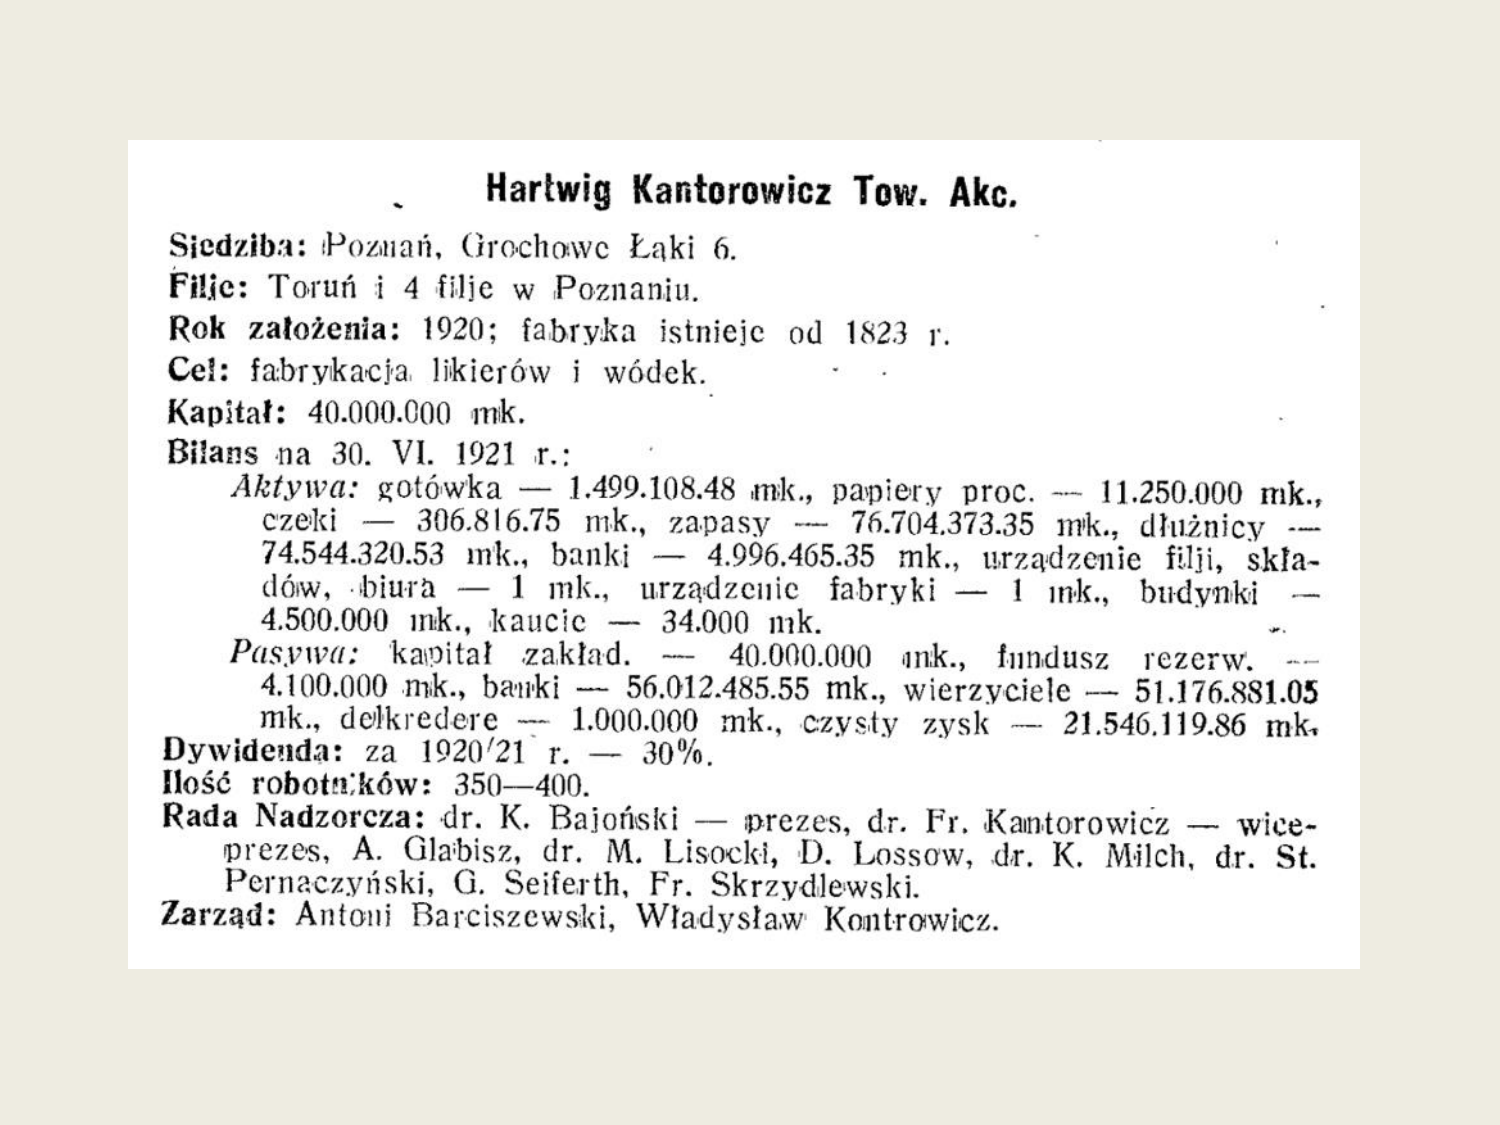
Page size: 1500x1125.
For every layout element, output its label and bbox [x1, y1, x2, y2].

picture [128, 140, 1360, 969]
